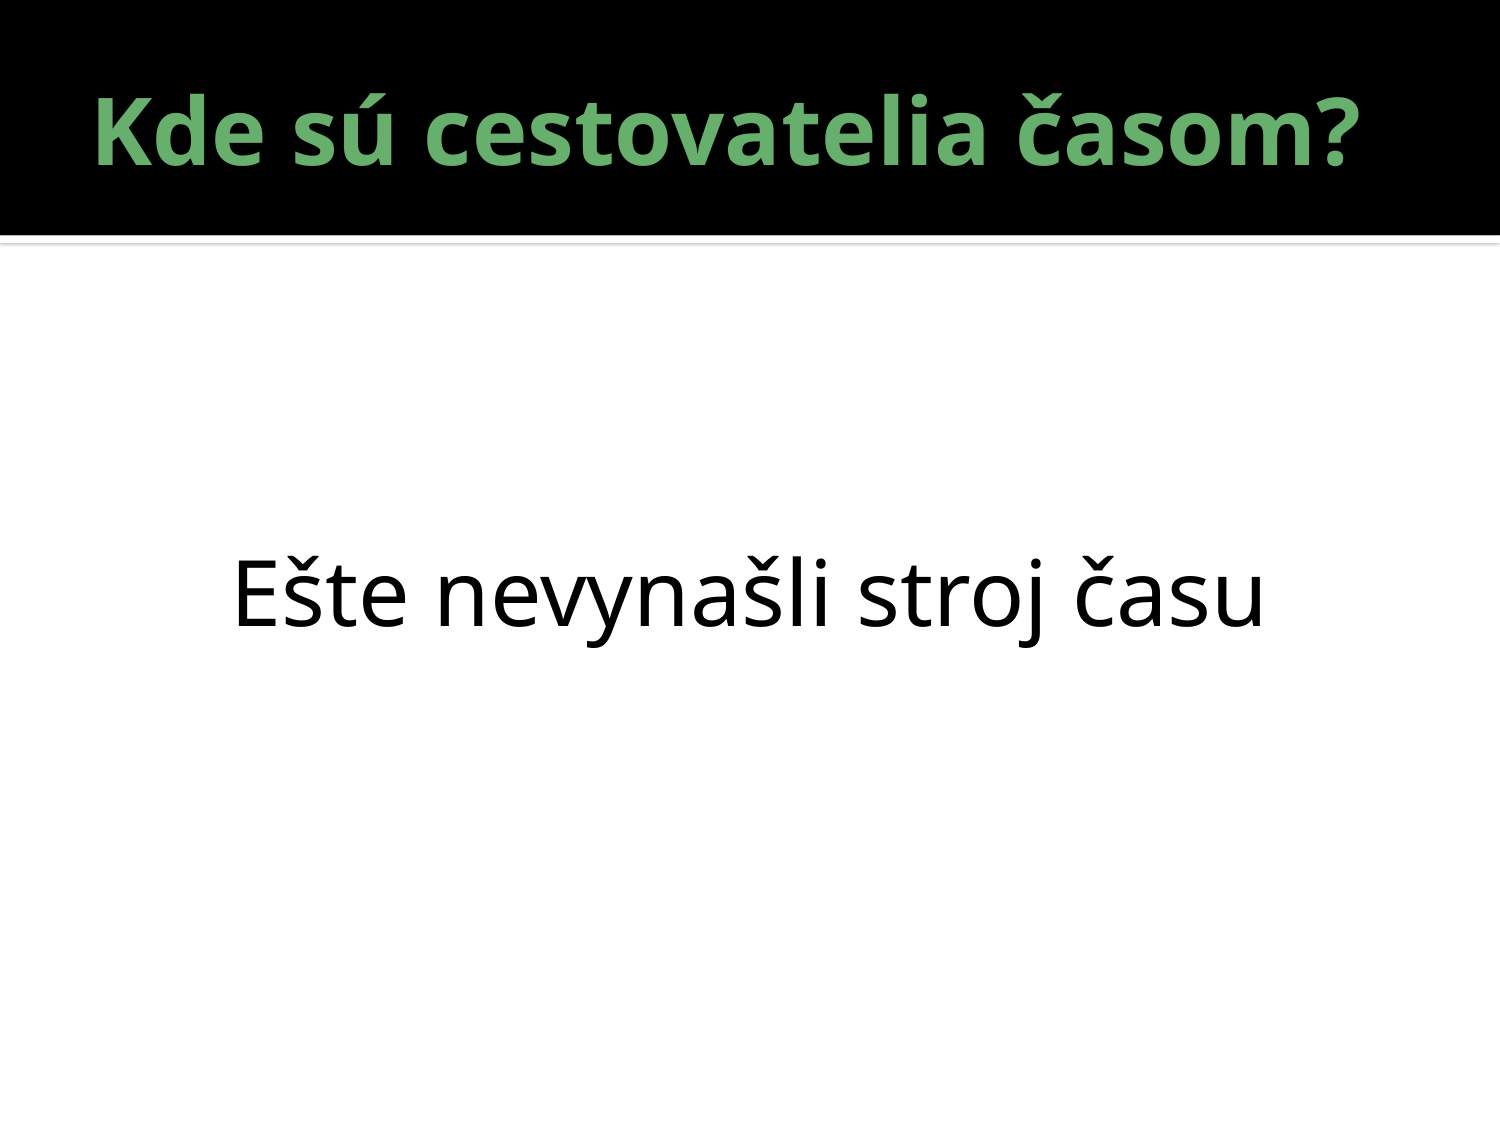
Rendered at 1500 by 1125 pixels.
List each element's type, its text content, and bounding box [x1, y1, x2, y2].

text_box Ešte nevynašli stroj času [0, 527, 1500, 652]
title Kde sú cestovatelia časom? [75, 25, 1425, 231]
